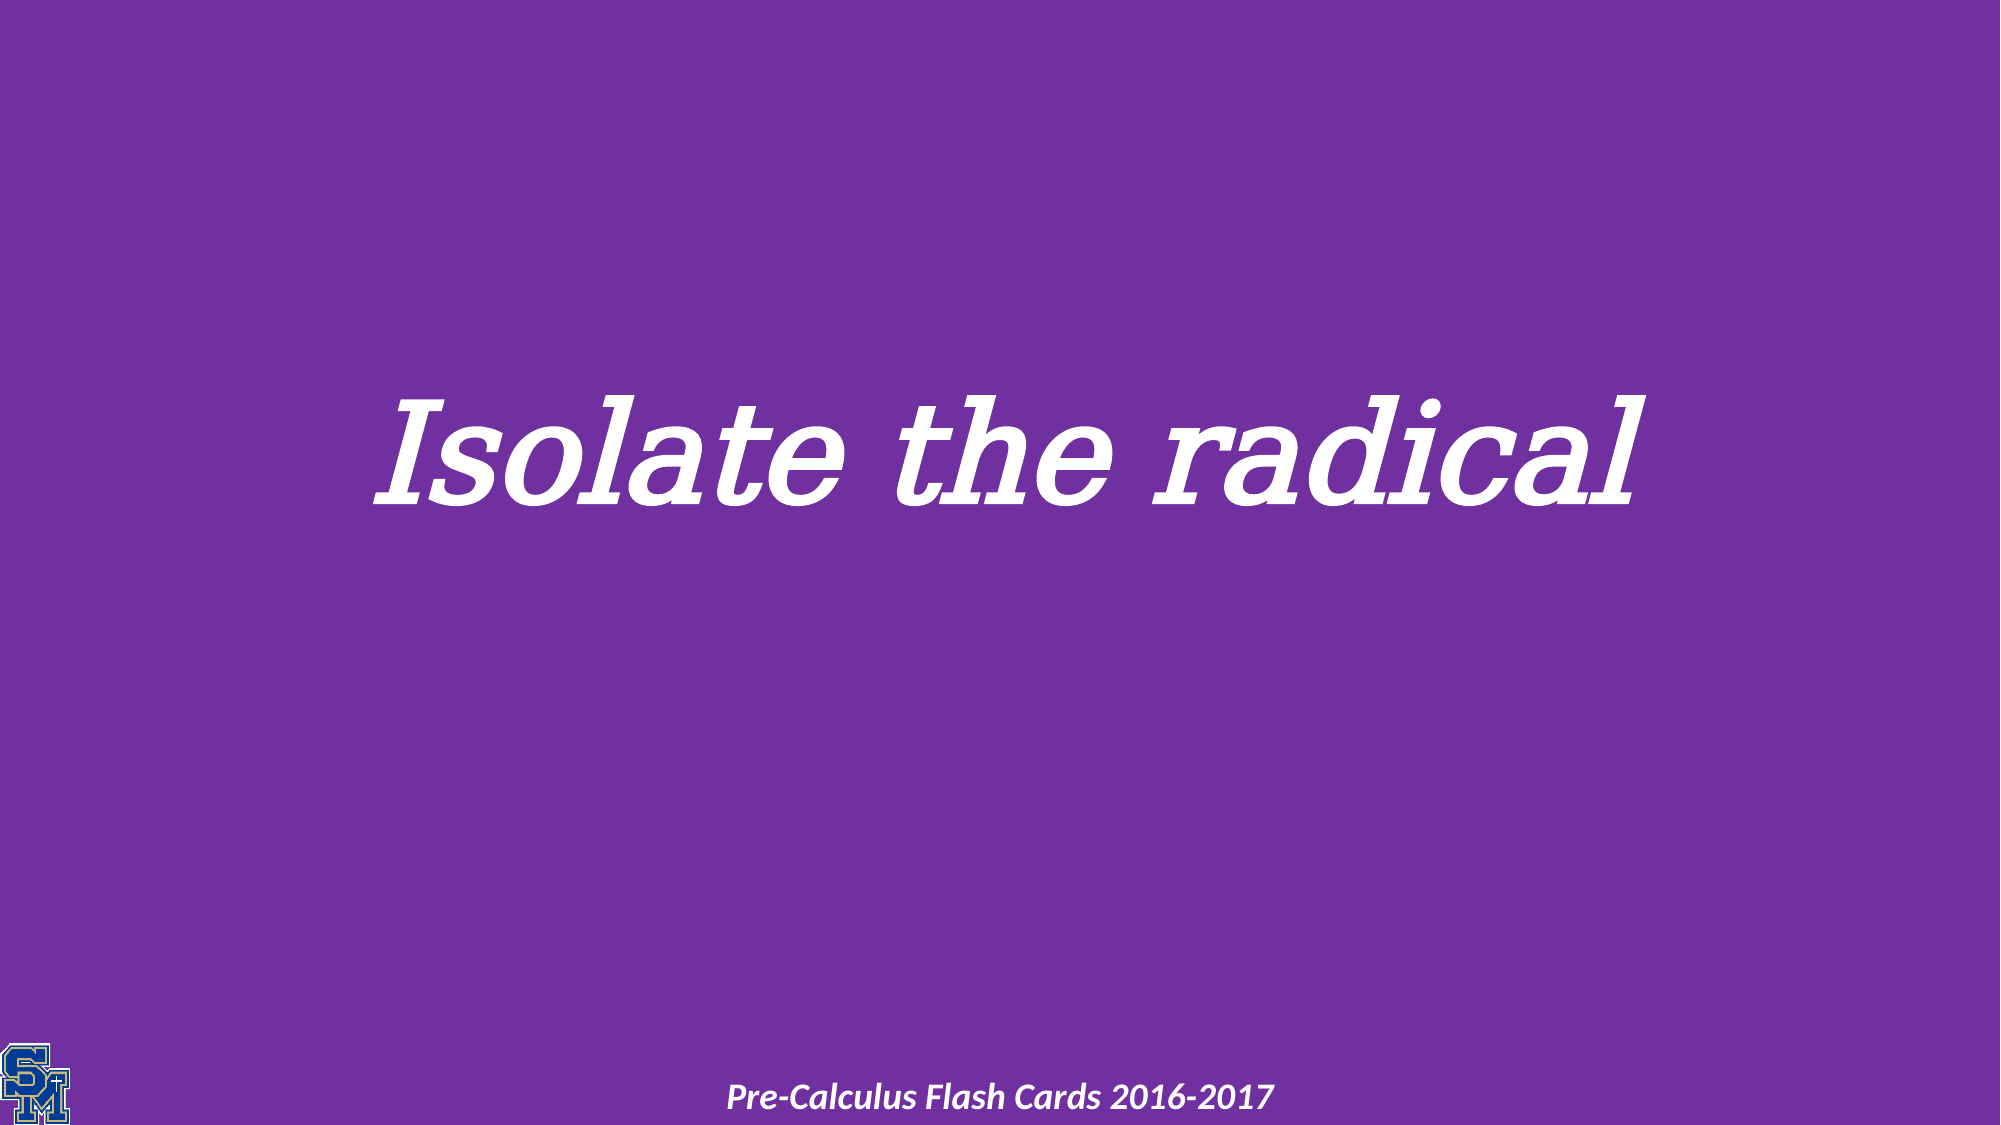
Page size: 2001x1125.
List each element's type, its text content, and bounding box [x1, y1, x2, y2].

text_box Isolate the radical [0, 356, 2000, 537]
picture [0, 1043, 70, 1125]
